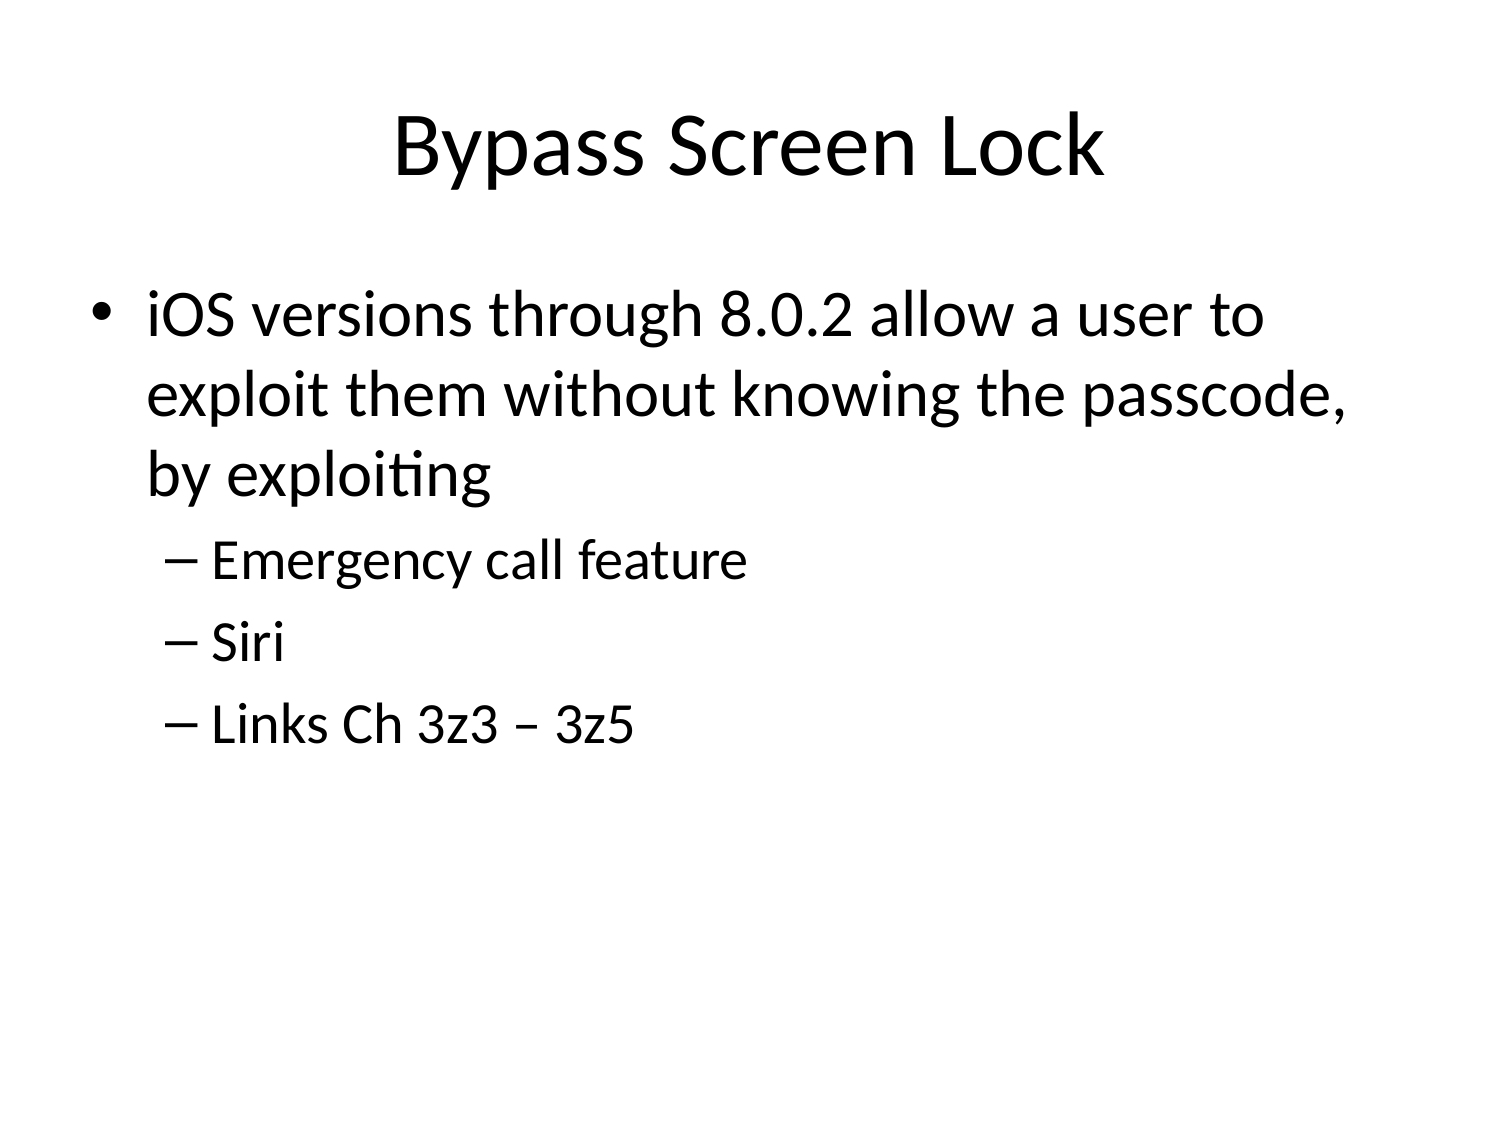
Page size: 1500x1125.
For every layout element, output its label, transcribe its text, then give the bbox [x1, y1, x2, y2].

title Bypass Screen Lock [75, 45, 1425, 233]
list iOS versions through 8.0.2 allow a user to exploit them without knowing the passcode, by exploiting Emergency call feature Siri Links Ch 3z3 – 3z5 [75, 262, 1425, 1005]
